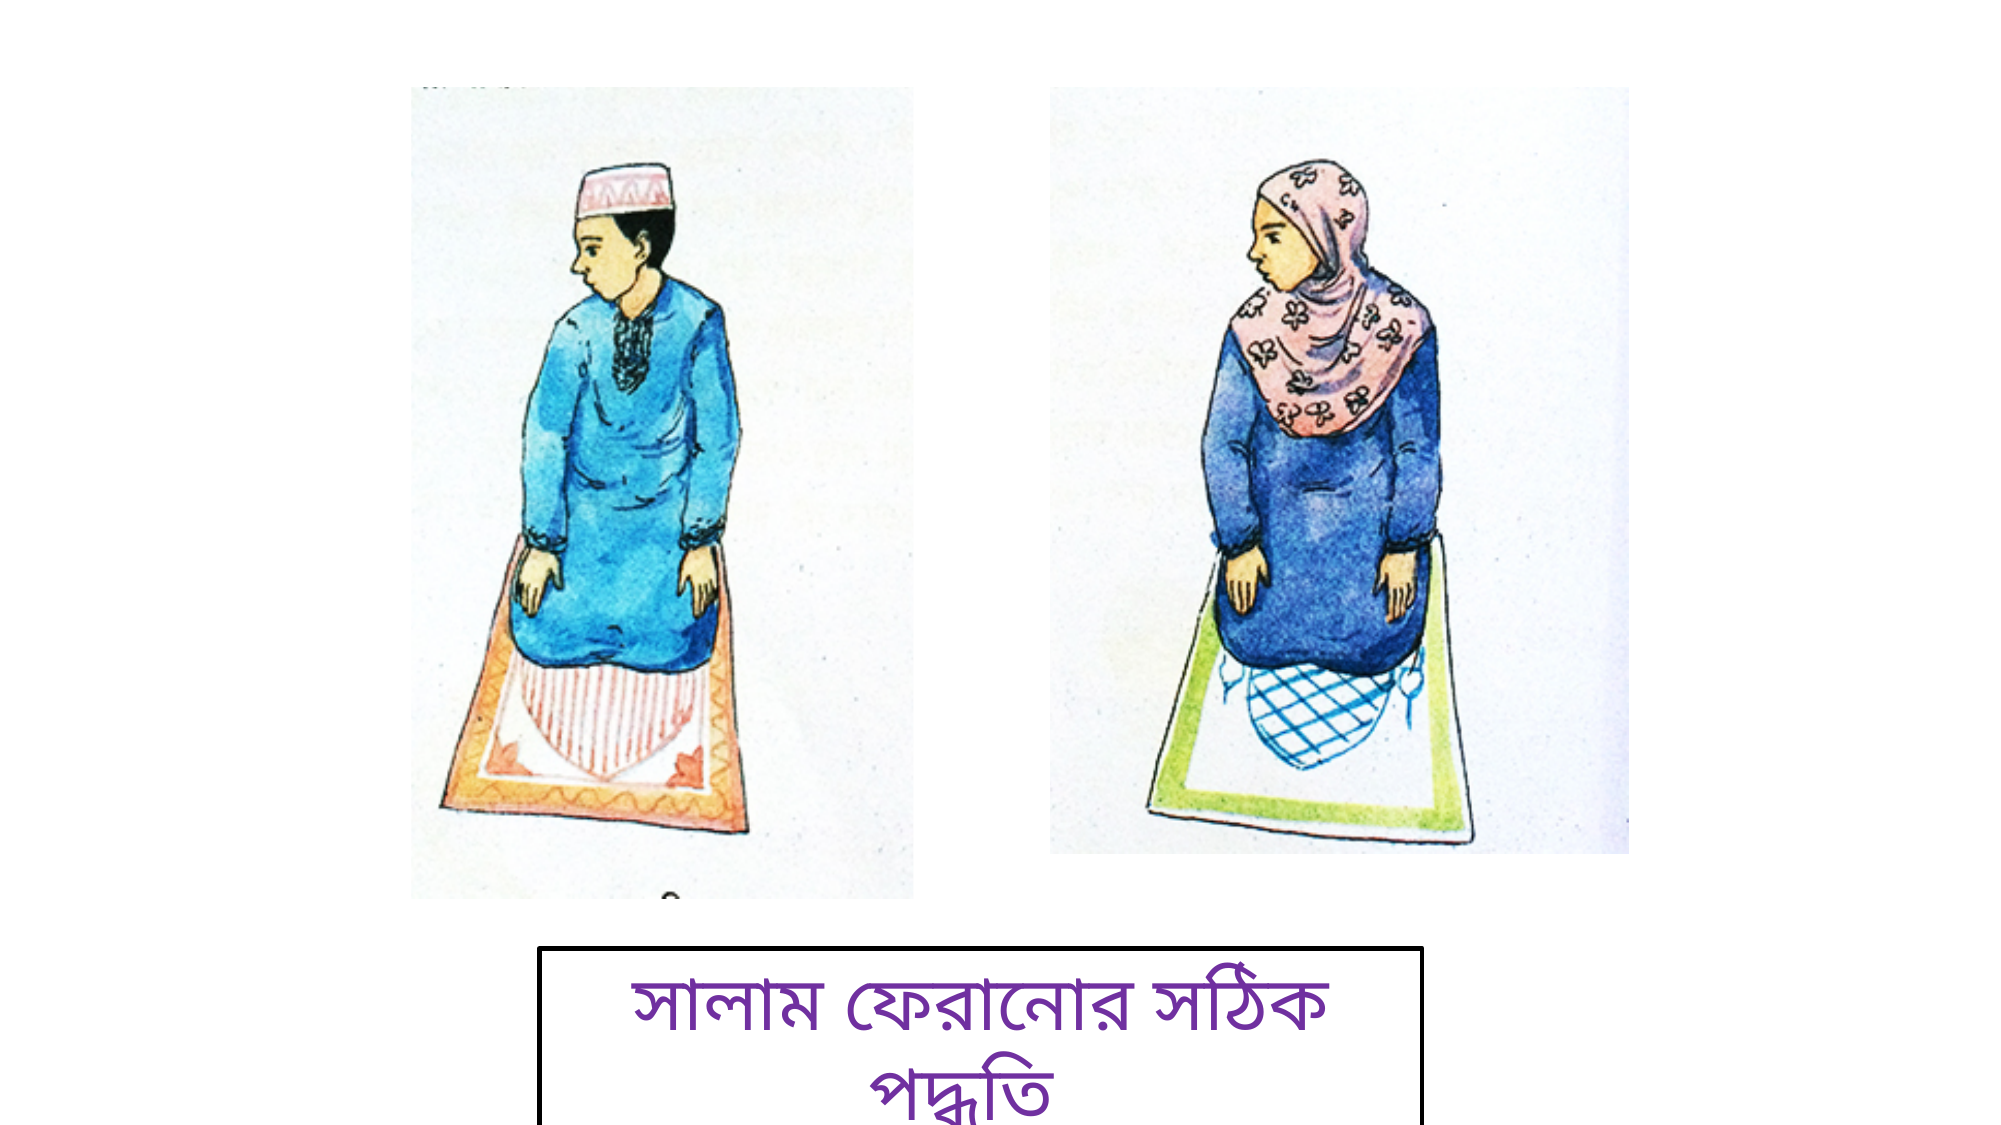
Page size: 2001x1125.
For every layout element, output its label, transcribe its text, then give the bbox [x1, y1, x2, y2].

text_box সালাম ফেরানোর সঠিক পদ্ধতি [539, 948, 1423, 1125]
picture [411, 87, 914, 899]
picture [1049, 87, 1629, 855]
